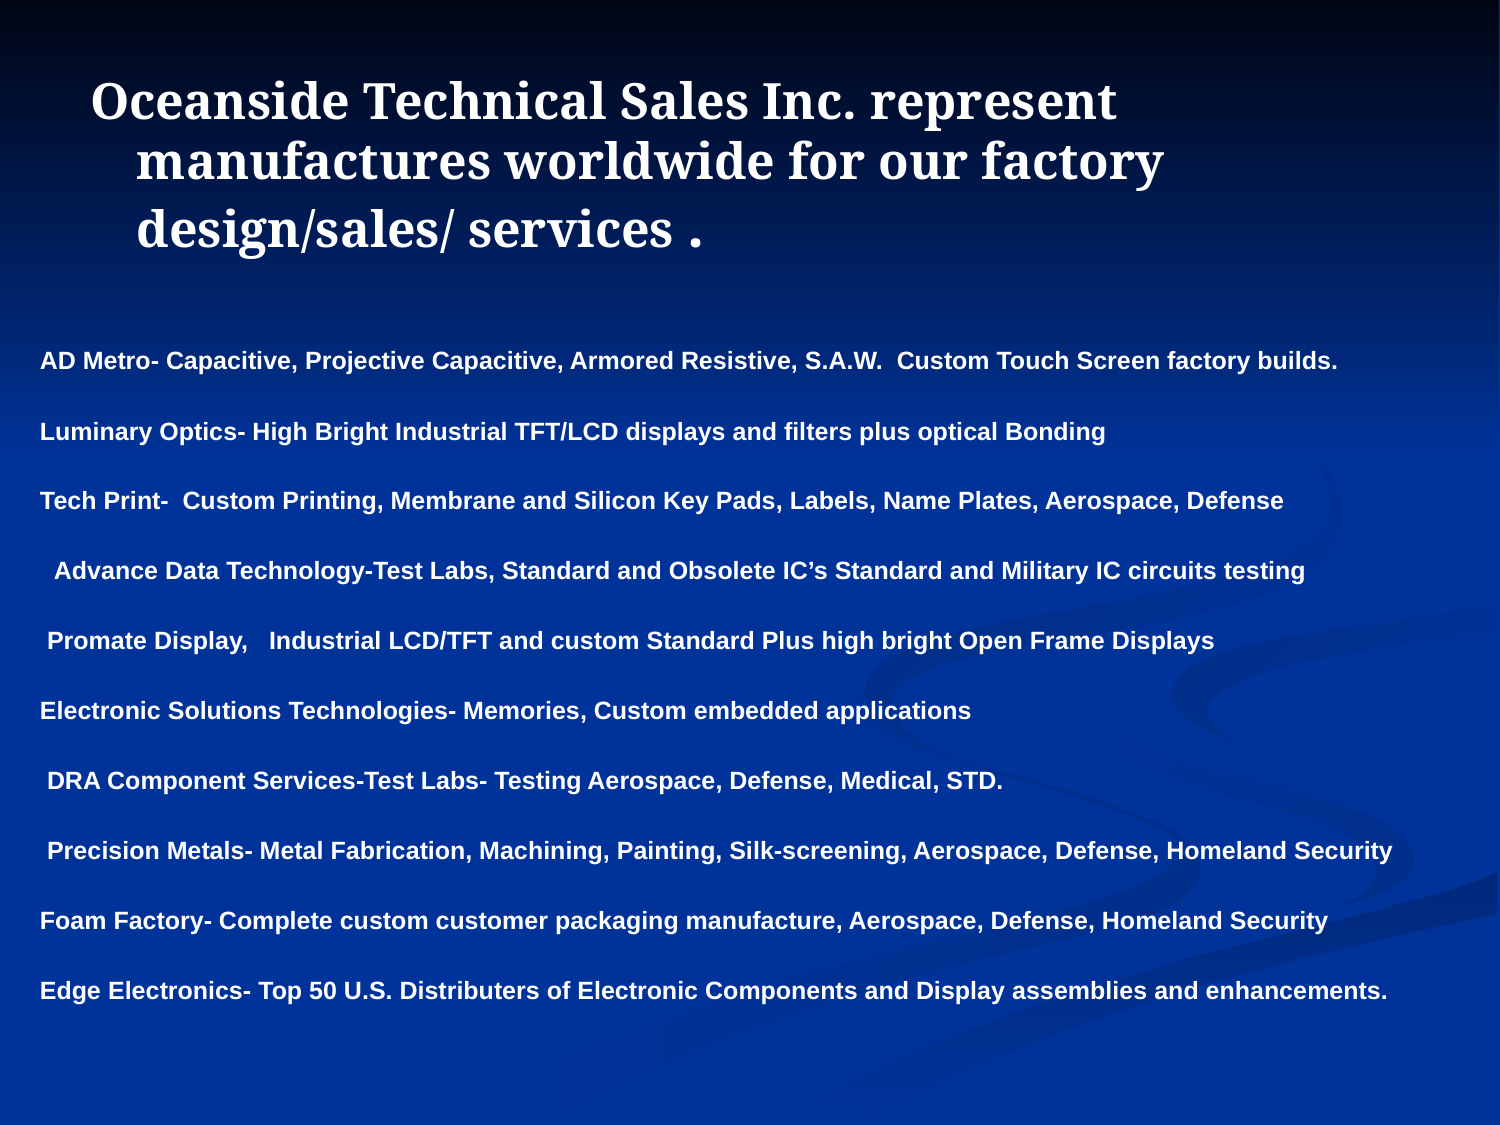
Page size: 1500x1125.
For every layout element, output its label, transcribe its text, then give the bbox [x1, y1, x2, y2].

list AD Metro- Capacitive, Projective Capacitive, Armored Resistive, S.A.W. Custom Touch Screen factory builds. Luminary Optics- High Bright Industrial TFT/LCD displays and filters plus optical Bonding Tech Print- Custom Printing, Membrane and Silicon Key Pads, Labels, Name Plates, Aerospace, Defense Advance Data Technology-Test Labs, Standard and Obsolete IC’s Standard and Military IC circuits testing Promate Display, Industrial LCD/TFT and custom Standard Plus high bright Open Frame Displays Electronic Solutions Technologies- Memories, Custom embedded applications DRA Component Services-Test Labs- Testing Aerospace, Defense, Medical, STD. Precision Metals- Metal Fabrication, Machining, Painting, Silk-screening, Aerospace, Defense, Homeland Security Foam Factory- Complete custom customer packaging manufacture, Aerospace, Defense, Homeland Security Edge Electronics- Top 50 U.S. Distributers of Electronic Components and Display assemblies and enhancements. . [24, 337, 1500, 1125]
list Oceanside Technical Sales Inc. represent manufactures worldwide for our factory design/sales/ services . [0, 0, 1476, 1125]
